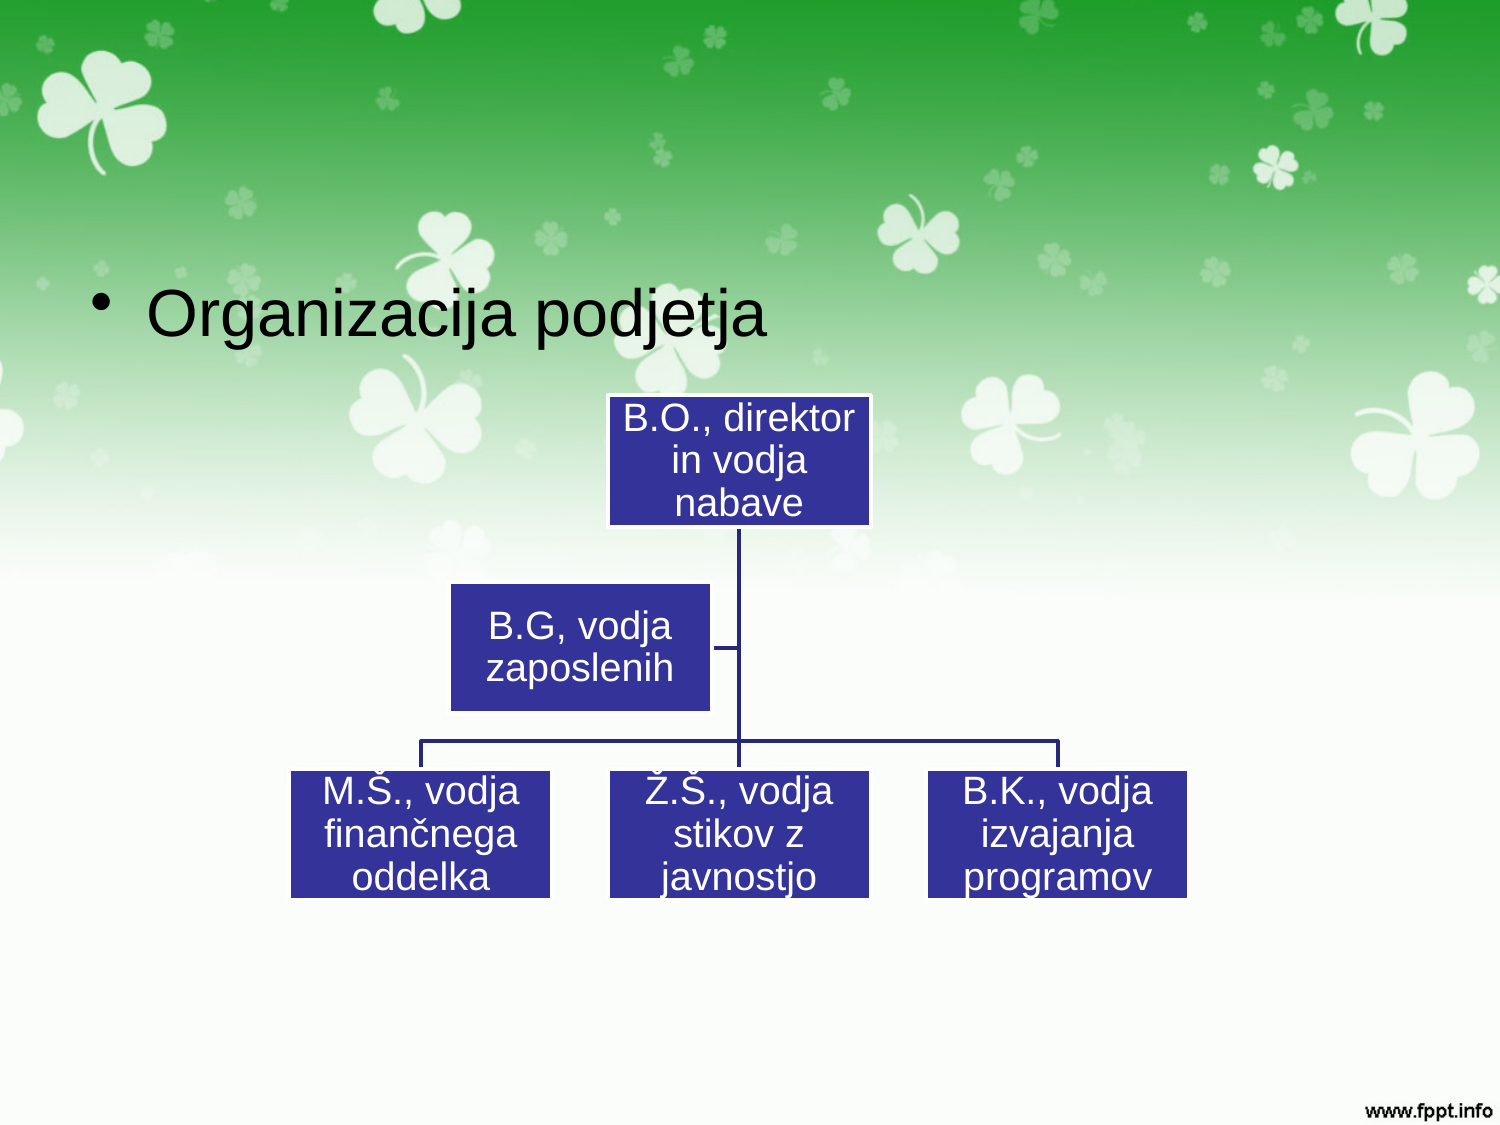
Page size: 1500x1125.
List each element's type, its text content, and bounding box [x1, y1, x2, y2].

picture [0, 0, 1500, 1125]
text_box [288, 385, 1190, 911]
list Organizacija podjetja [75, 262, 1425, 1005]
